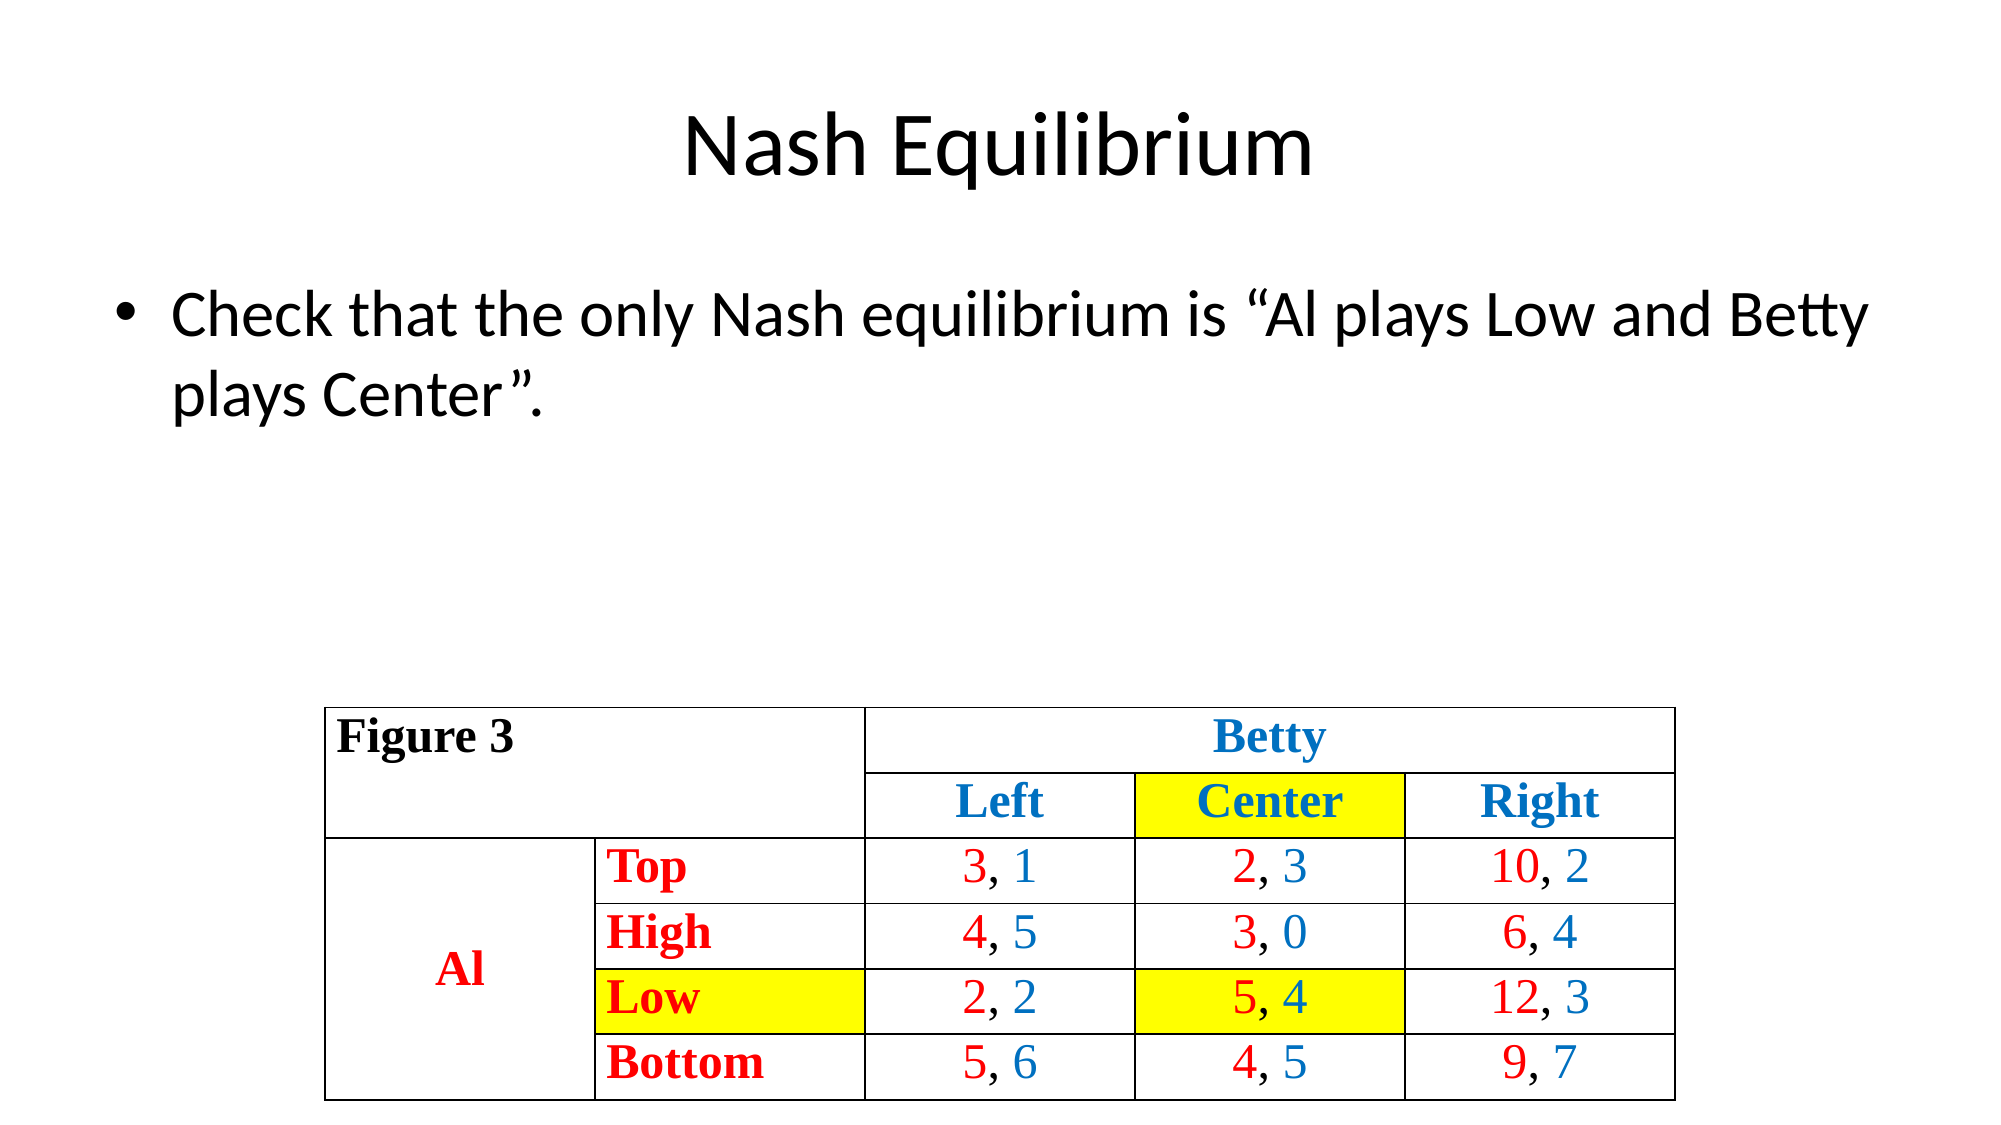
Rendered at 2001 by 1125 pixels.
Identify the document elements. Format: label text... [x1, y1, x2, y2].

table_cell Al [326, 839, 594, 1099]
table_cell 3, 0 [1136, 904, 1404, 968]
table_cell 4, 5 [866, 904, 1134, 968]
title Nash Equilibrium [99, 45, 1900, 233]
table_cell 5, 4 [1136, 970, 1404, 1033]
table_cell 5, 6 [866, 1035, 1134, 1099]
table_cell 6, 4 [1406, 904, 1674, 968]
table_cell 4, 5 [1136, 1035, 1404, 1099]
table_cell Top [596, 839, 864, 903]
table_cell High [596, 904, 864, 968]
table_cell 2, 3 [1136, 839, 1404, 903]
table_header Betty [866, 708, 1674, 772]
table_cell Right [1406, 774, 1674, 837]
list Check that the only Nash equilibrium is “Al plays Low and Betty plays Center”. [99, 262, 1900, 1005]
table_cell 9, 7 [1406, 1035, 1674, 1099]
table_cell Left [866, 774, 1134, 837]
table_header Figure 3 [326, 708, 864, 837]
table_cell 12, 3 [1406, 970, 1674, 1033]
table_cell Bottom [596, 1035, 864, 1099]
table_cell Low [596, 970, 864, 1033]
table_cell 10, 2 [1406, 839, 1674, 903]
table_cell Center [1136, 774, 1404, 837]
table_cell 3, 1 [866, 839, 1134, 903]
table_cell 2, 2 [866, 970, 1134, 1033]
